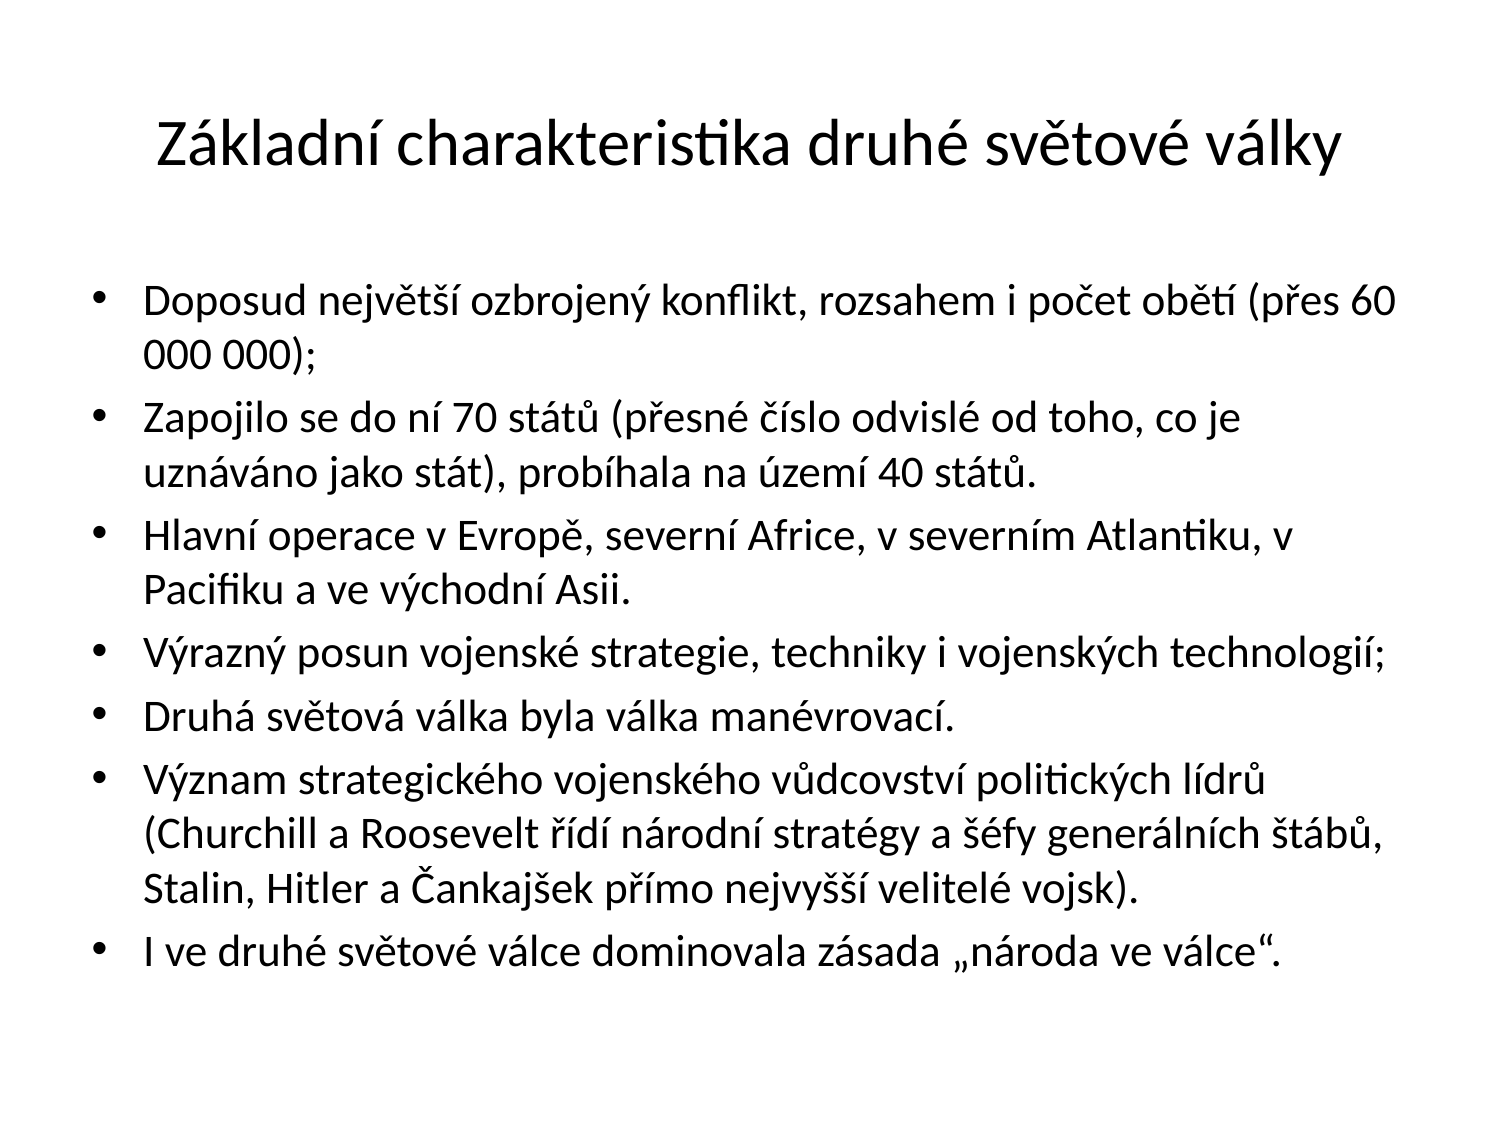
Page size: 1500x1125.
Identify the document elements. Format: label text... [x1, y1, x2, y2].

list Doposud největší ozbrojený konflikt, rozsahem i počet obětí (přes 60 000 000); Zapojilo se do ní 70 států (přesné číslo odvislé od toho, co je uznáváno jako stát), probíhala na území 40 států. Hlavní operace v Evropě, severní Africe, v severním Atlantiku, v Pacifiku a ve východní Asii. Výrazný posun vojenské strategie, techniky i vojenských technologií; Druhá světová válka byla válka manévrovací. Význam strategického vojenského vůdcovství politických lídrů (Churchill a Roosevelt řídí národní stratégy a šéfy generálních štábů, Stalin, Hitler a Čankajšek přímo nejvyšší velitelé vojsk). I ve druhé světové válce dominovala zásada „národa ve válce“. [76, 262, 1424, 1047]
title Základní charakteristika druhé světové války [75, 45, 1425, 233]
